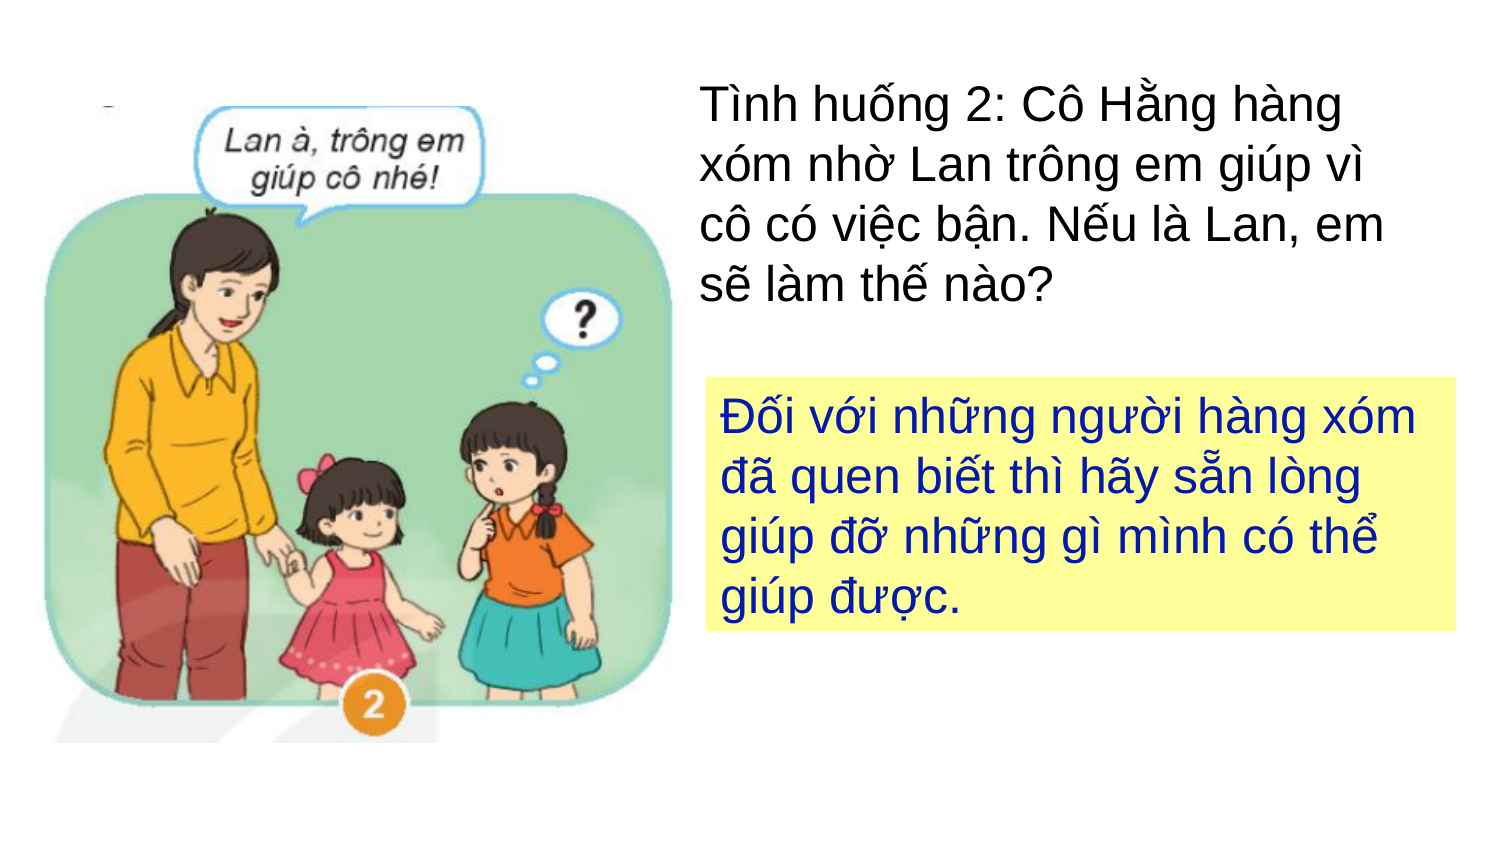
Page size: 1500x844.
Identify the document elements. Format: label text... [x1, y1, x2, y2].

picture [37, 106, 685, 743]
text_box Đối với những người hàng xóm đã quen biết thì hãy sẵn lòng giúp đỡ những gì mình có thể giúp được. [706, 376, 1456, 632]
text_box Tình huống 2: Cô Hằng hàng xóm nhờ Lan trông em giúp vì cô có việc bận. Nếu là Lan, em sẽ làm thế nào? [684, 63, 1435, 319]
